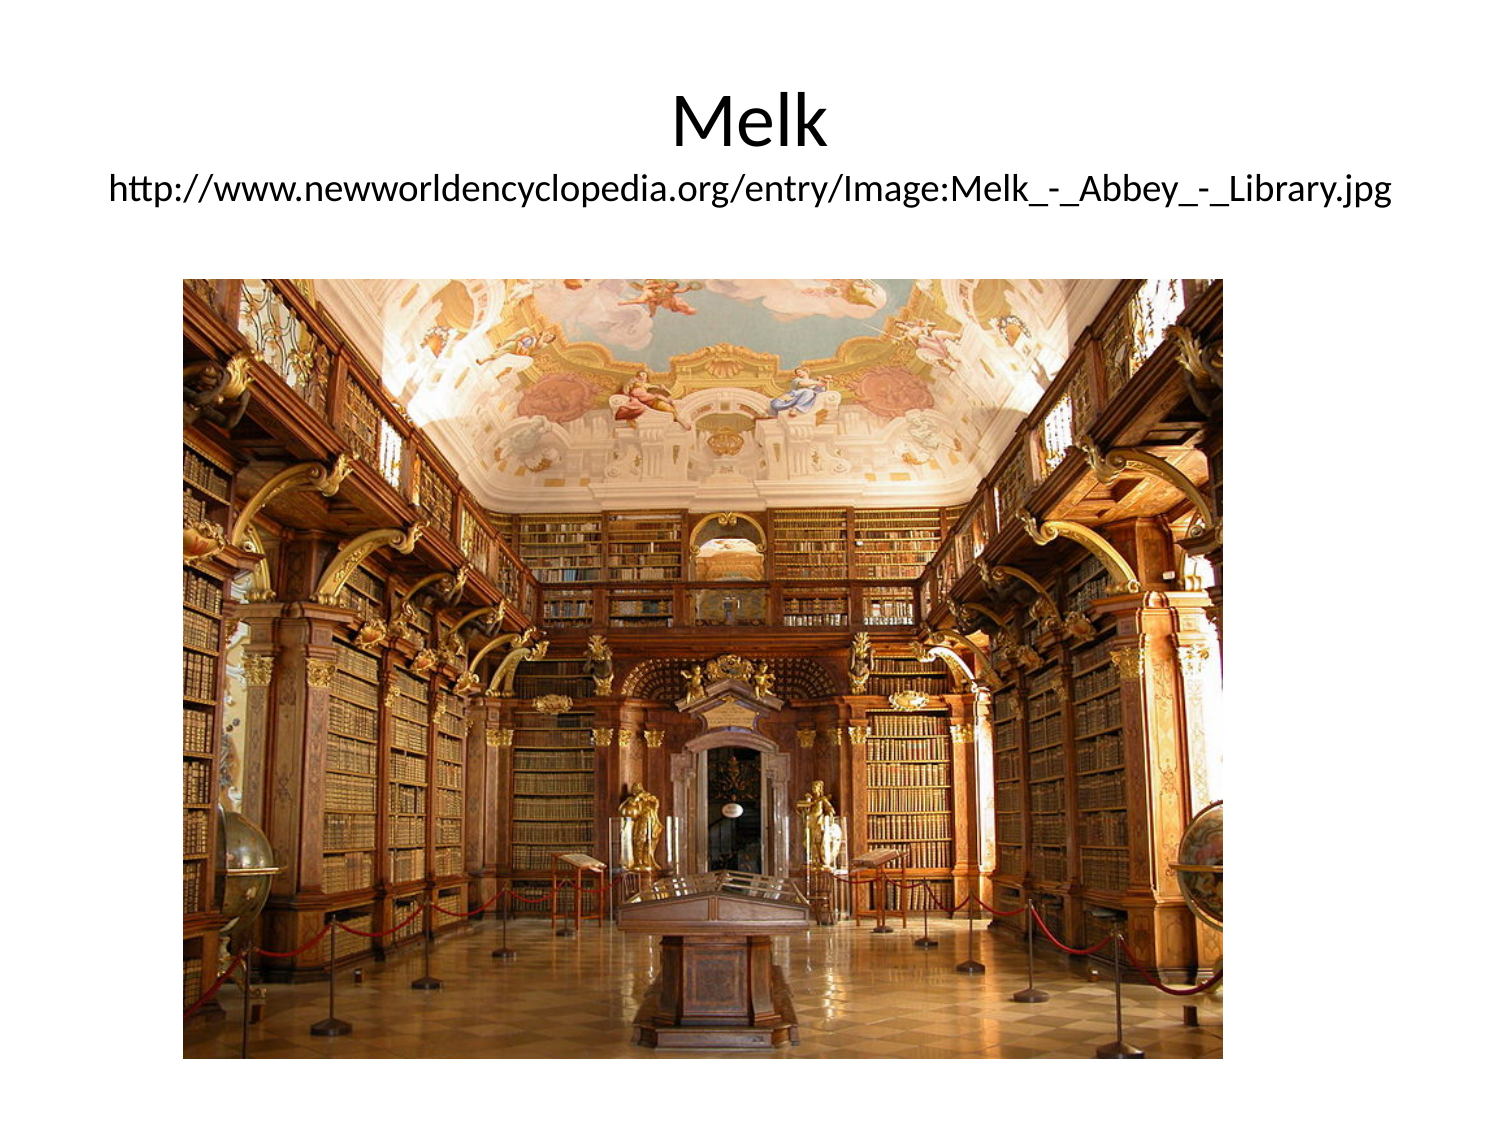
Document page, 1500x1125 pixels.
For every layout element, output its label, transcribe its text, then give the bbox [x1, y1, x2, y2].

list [182, 279, 1223, 1060]
title Melk http://www.newworldencyclopedia.org/entry/Image:Melk_-_Abbey_-_Library.jpg [75, 45, 1425, 233]
